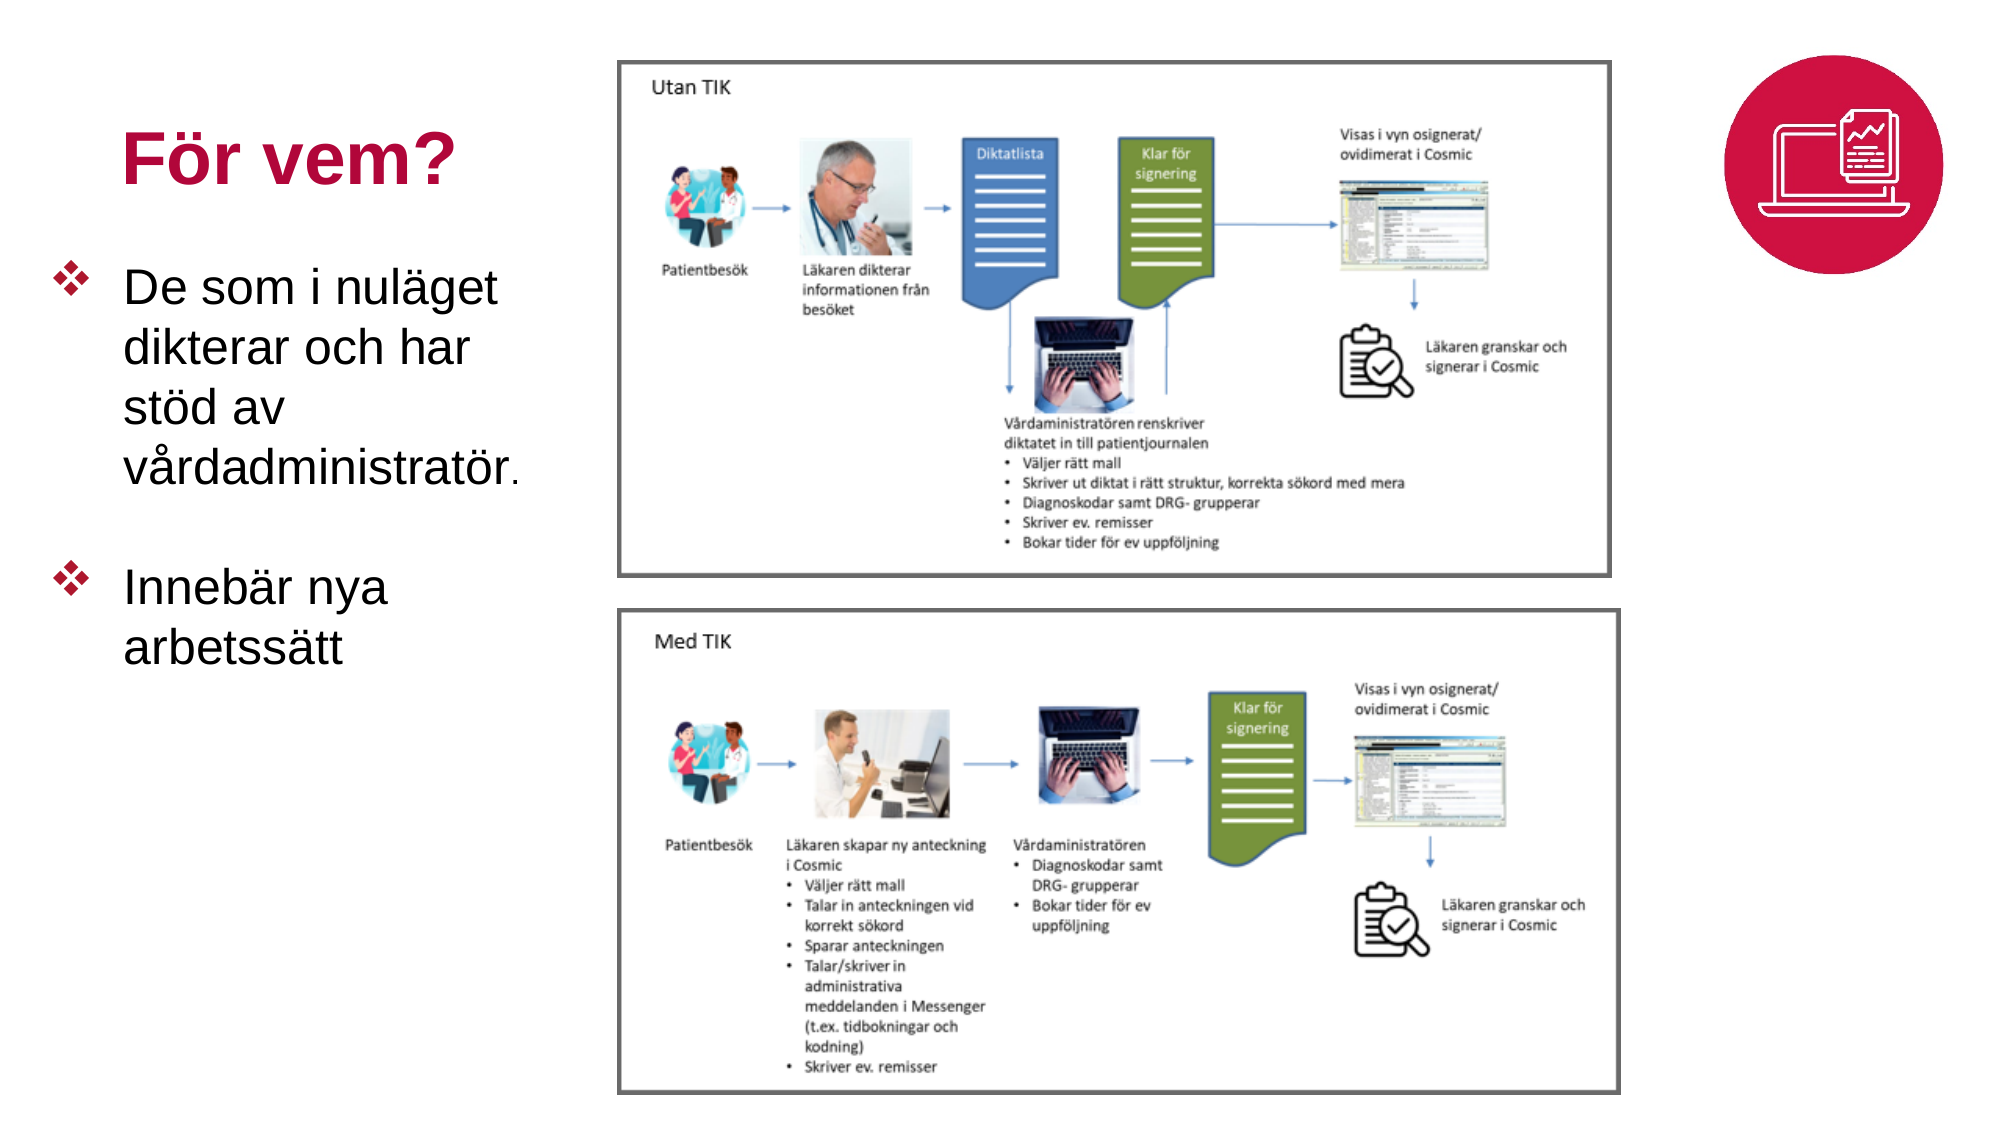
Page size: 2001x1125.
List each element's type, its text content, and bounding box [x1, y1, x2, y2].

picture [1718, 47, 1949, 278]
text_box För vem? [106, 101, 474, 207]
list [617, 60, 1612, 578]
text_box De som i nuläget dikterar och har stöd av vårdadministratör. Innebär nya arbetssätt [34, 247, 544, 772]
picture [617, 608, 1621, 1095]
